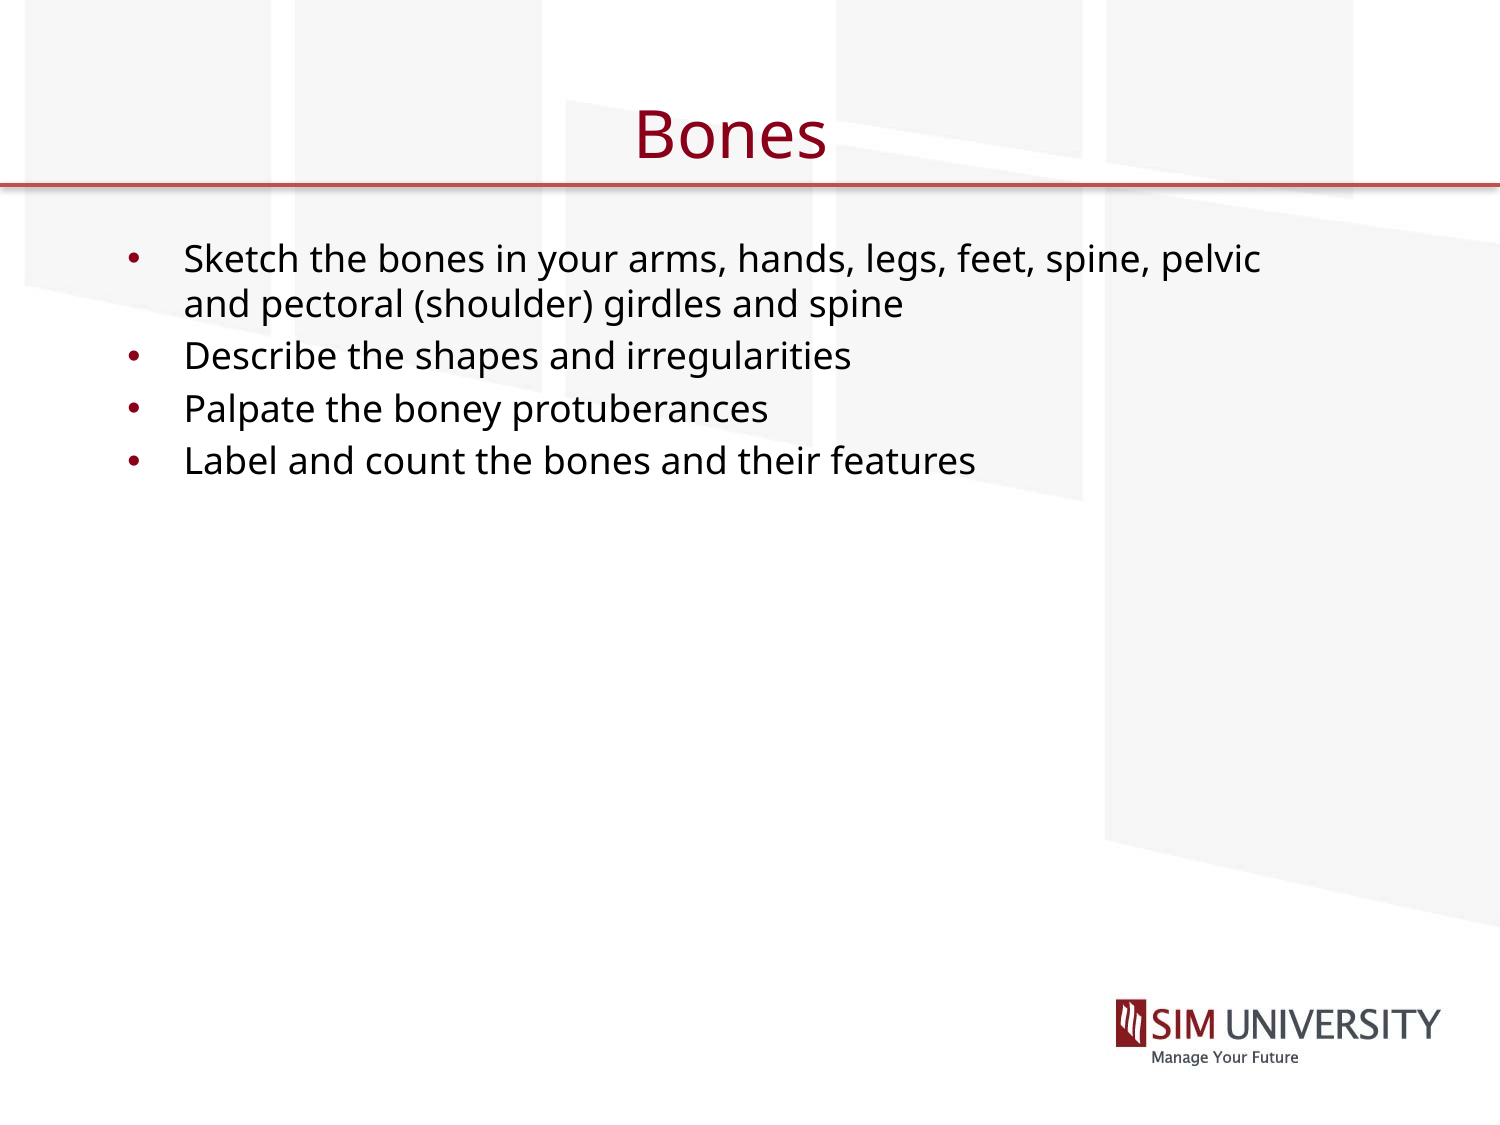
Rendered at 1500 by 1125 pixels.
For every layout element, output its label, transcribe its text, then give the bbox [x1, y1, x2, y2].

list Sketch the bones in your arms, hands, legs, feet, spine, pelvic and pectoral (shoulder) girdles and spine Describe the shapes and irregularities Palpate the boney protuberances Label and count the bones and their features [112, 227, 1350, 978]
title Bones [112, 84, 1350, 185]
picture [0, 187, 1500, 1125]
picture [0, 0, 1500, 183]
